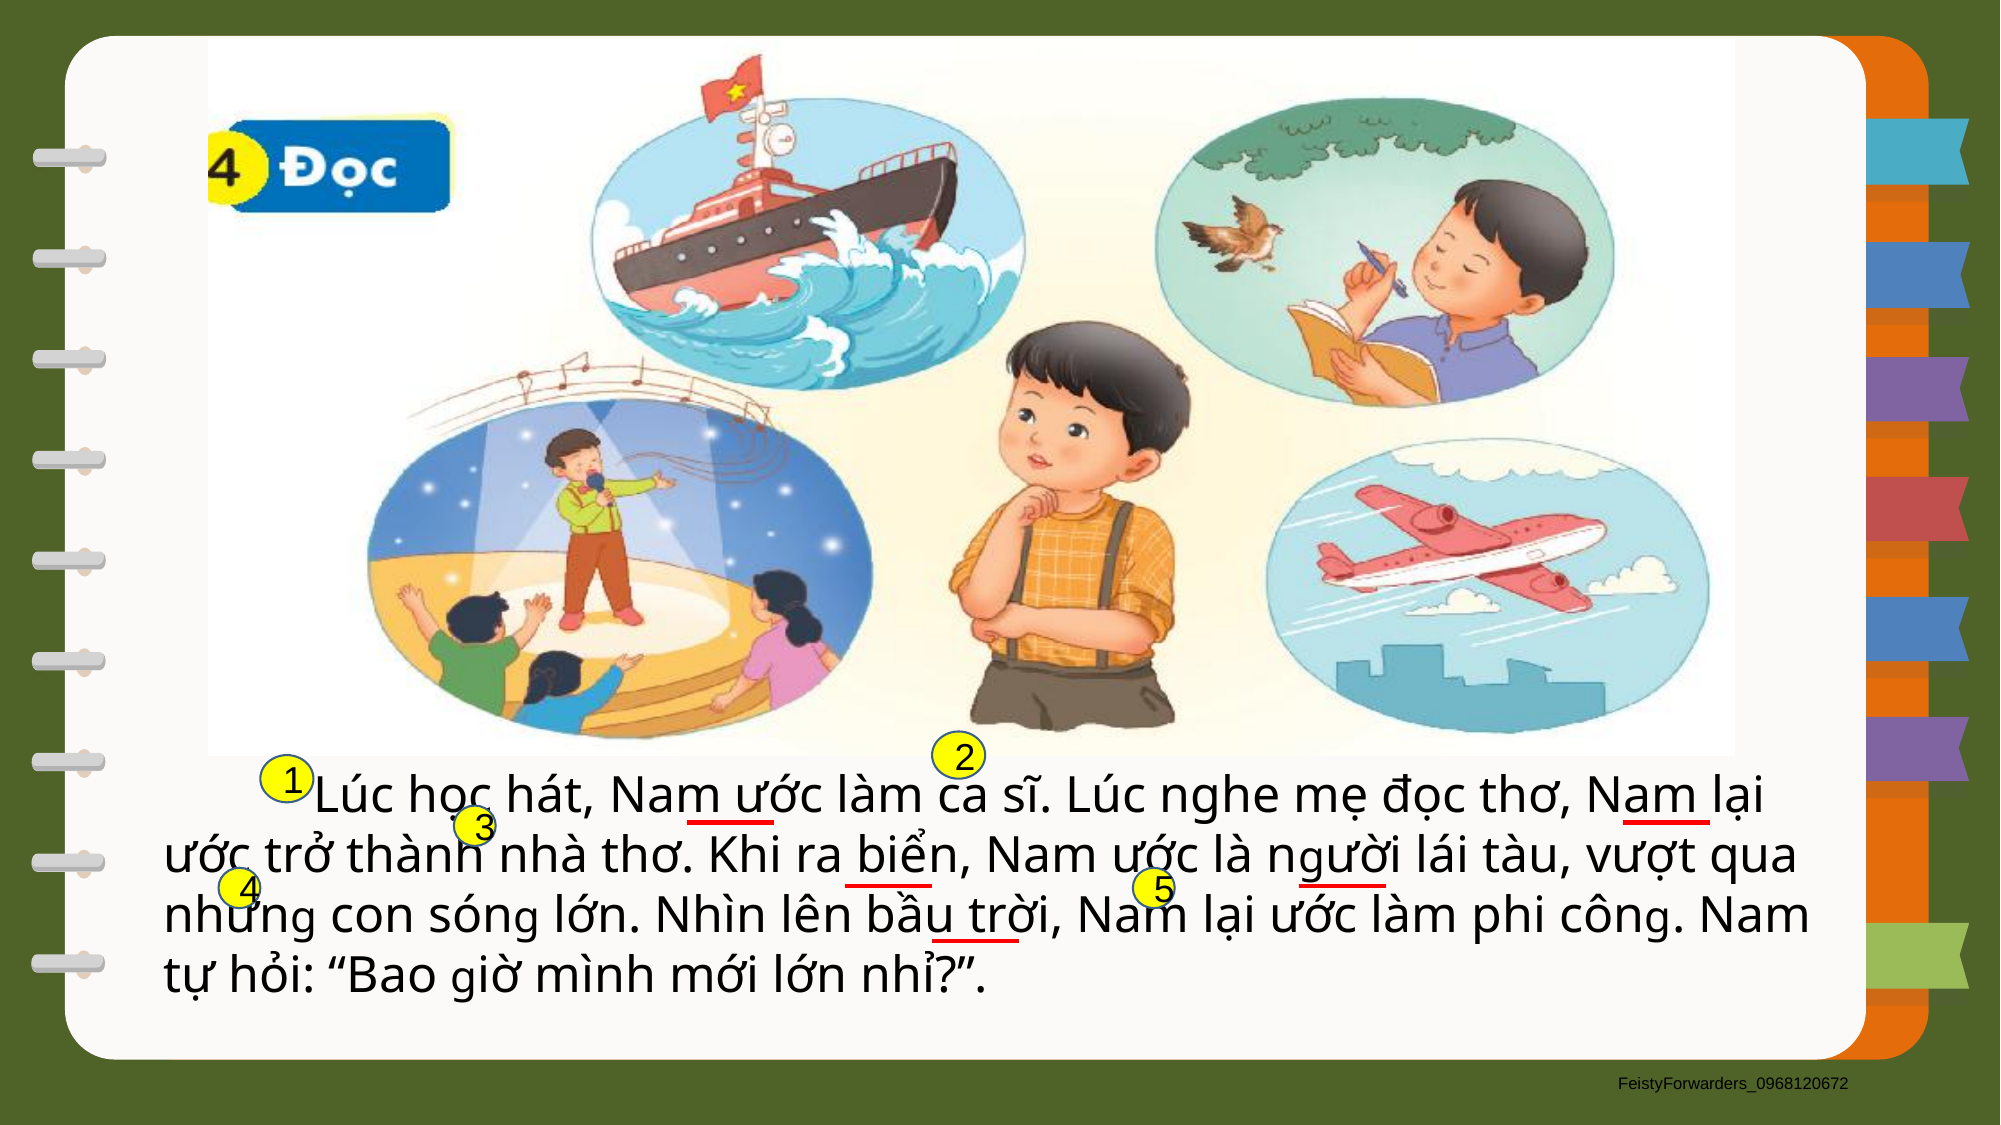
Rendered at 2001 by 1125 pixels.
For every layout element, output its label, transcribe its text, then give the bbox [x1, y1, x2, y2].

text_box 3 [452, 804, 497, 848]
picture [208, 39, 1735, 756]
text_box Lúc học hát, Nam ước làm ca sĩ. Lúc nghe mẹ đọc thơ, Nam lại ước trở thành nhà thơ. Khi ra biển, Nam ước là người lái tàu, vượt qua những con sóng lớn. Nhìn lên bầu trời, Nam lại ước làm phi công. Nam tự hỏi: “Bao giờ mình mới lớn nhỉ?”. [148, 755, 1833, 1010]
text_box 5 [1131, 866, 1176, 910]
text_box 1 [259, 756, 315, 804]
text_box 2 [931, 756, 987, 780]
text_box 4 [217, 866, 262, 910]
